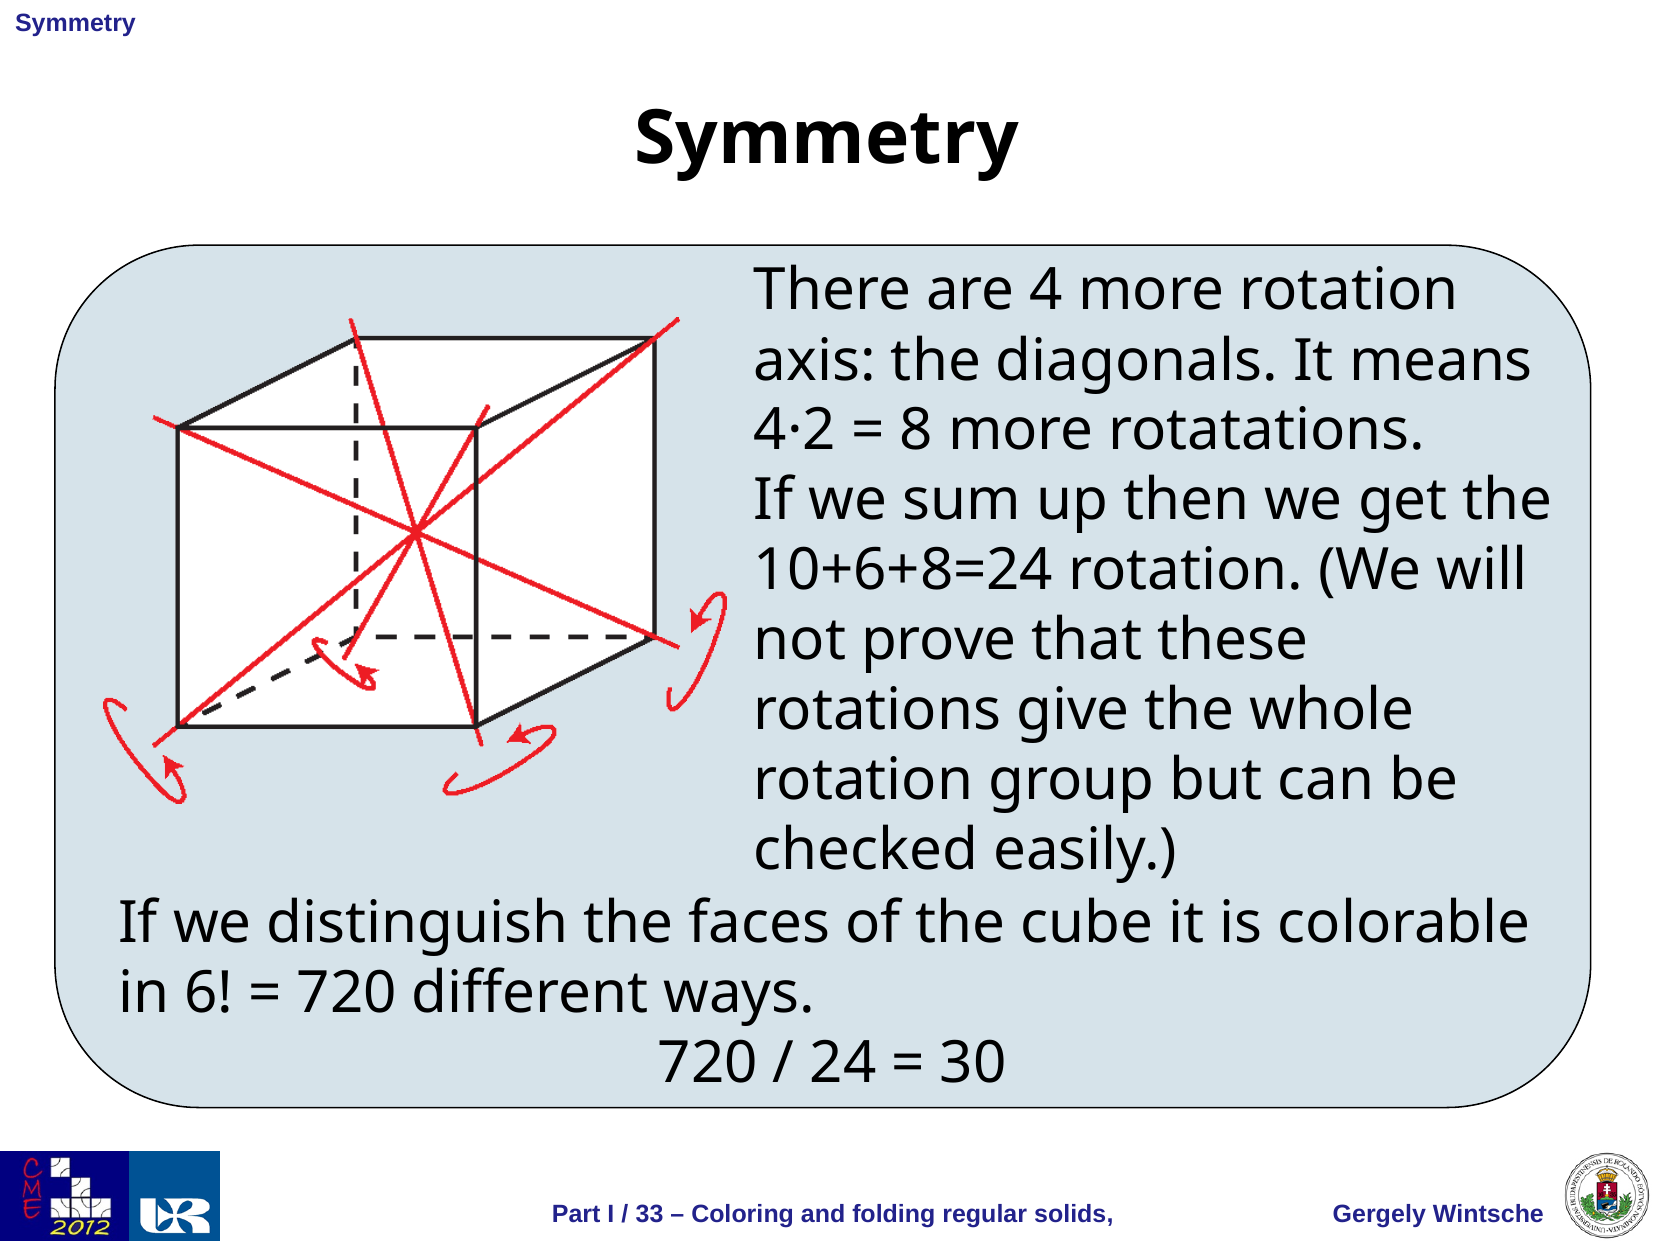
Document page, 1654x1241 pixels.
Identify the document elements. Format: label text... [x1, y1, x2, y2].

picture [0, 1151, 220, 1241]
text_box If we distinguish the faces of the cube it is colorable in 6! = 720 different ways. 720 / 24 = 30 [103, 895, 1562, 1083]
text_box Symmetry [0, 0, 1064, 55]
picture [103, 317, 727, 804]
text_box [220, 1151, 1556, 1241]
text_box Part I / 33 – Coloring and folding regular solids, [301, 1191, 1365, 1241]
picture [1560, 1149, 1653, 1241]
text_box There are 4 more rotation axis: the diagonals. It means 4·2 = 8 more rotatations. If we sum up then we get the 10+6+8=24 rotation. (We will not prove that these rotations give the whole rotation group but can be checked easily.) [739, 275, 1583, 858]
text_box [54, 245, 1591, 1072]
text_box [118, 1083, 1528, 1108]
text_box Symmetry [58, 89, 1595, 188]
text_box Gergely Wintsche [1365, 1191, 1555, 1235]
